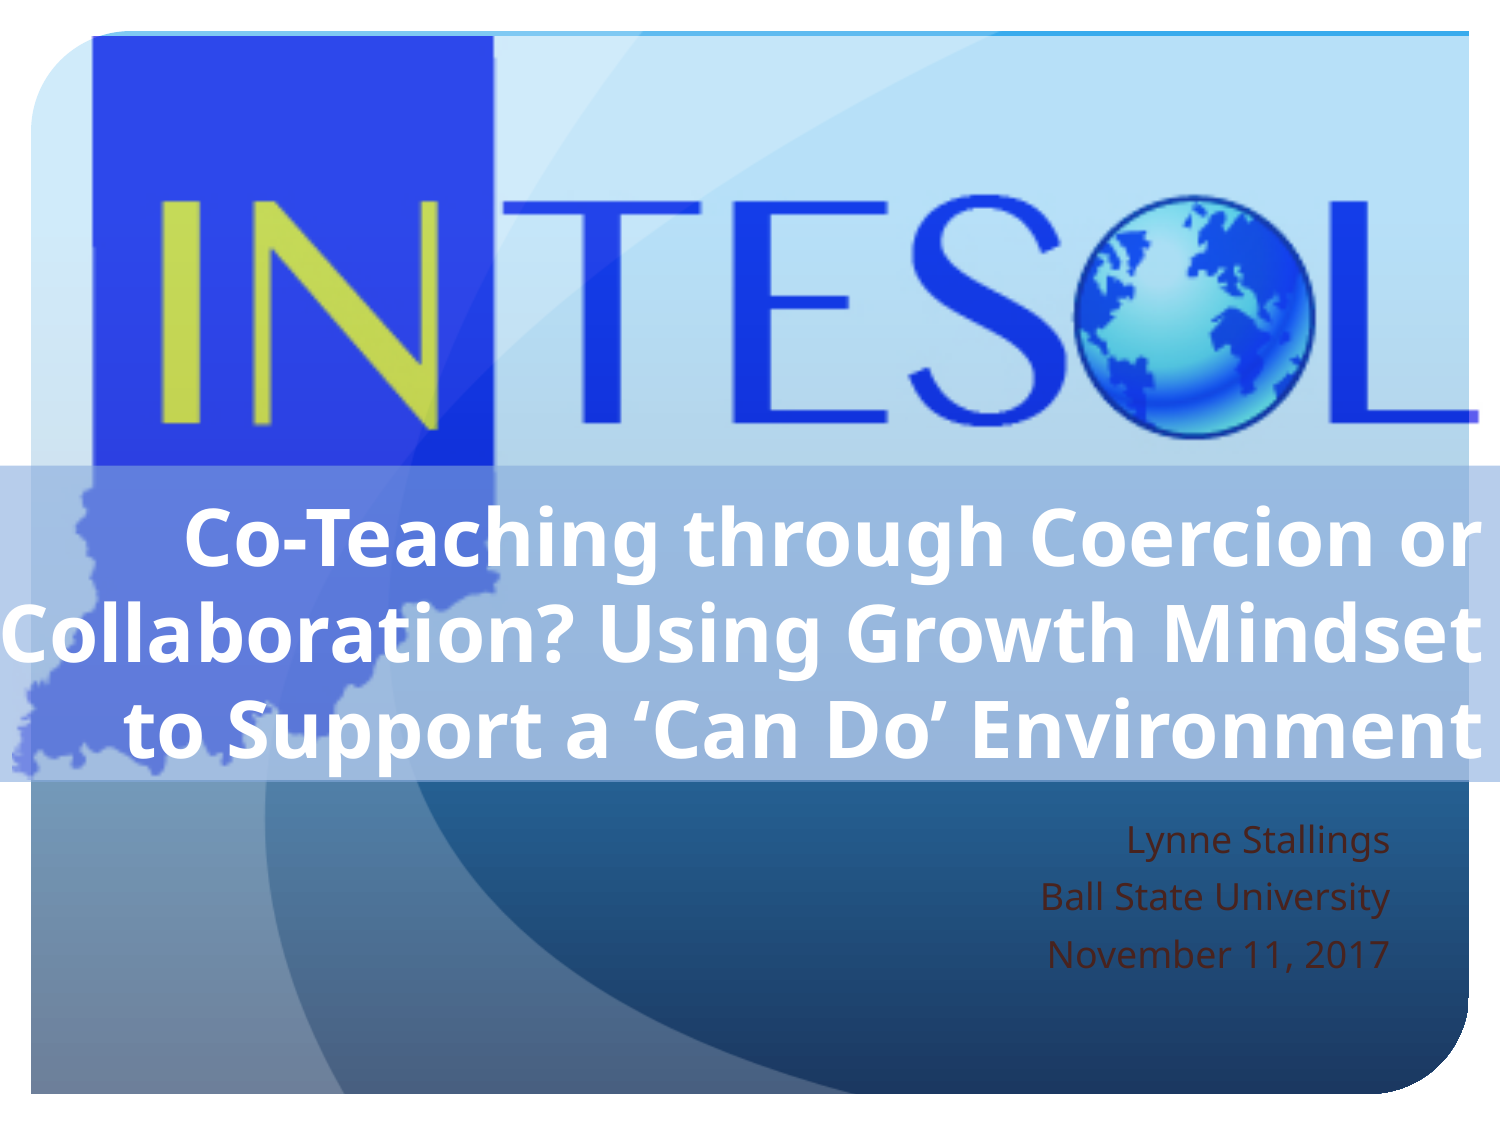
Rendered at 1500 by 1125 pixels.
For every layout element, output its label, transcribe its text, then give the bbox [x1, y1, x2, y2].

title Co-Teaching through Coercion or Collaboration? Using Growth Mindset to Support a ‘Can Do’ Environment [0, 465, 1500, 782]
subtitle Lynne Stallings Ball State University November 11, 2017 [355, 808, 1406, 1096]
picture [25, 782, 1474, 1095]
picture [12, 30, 1484, 781]
